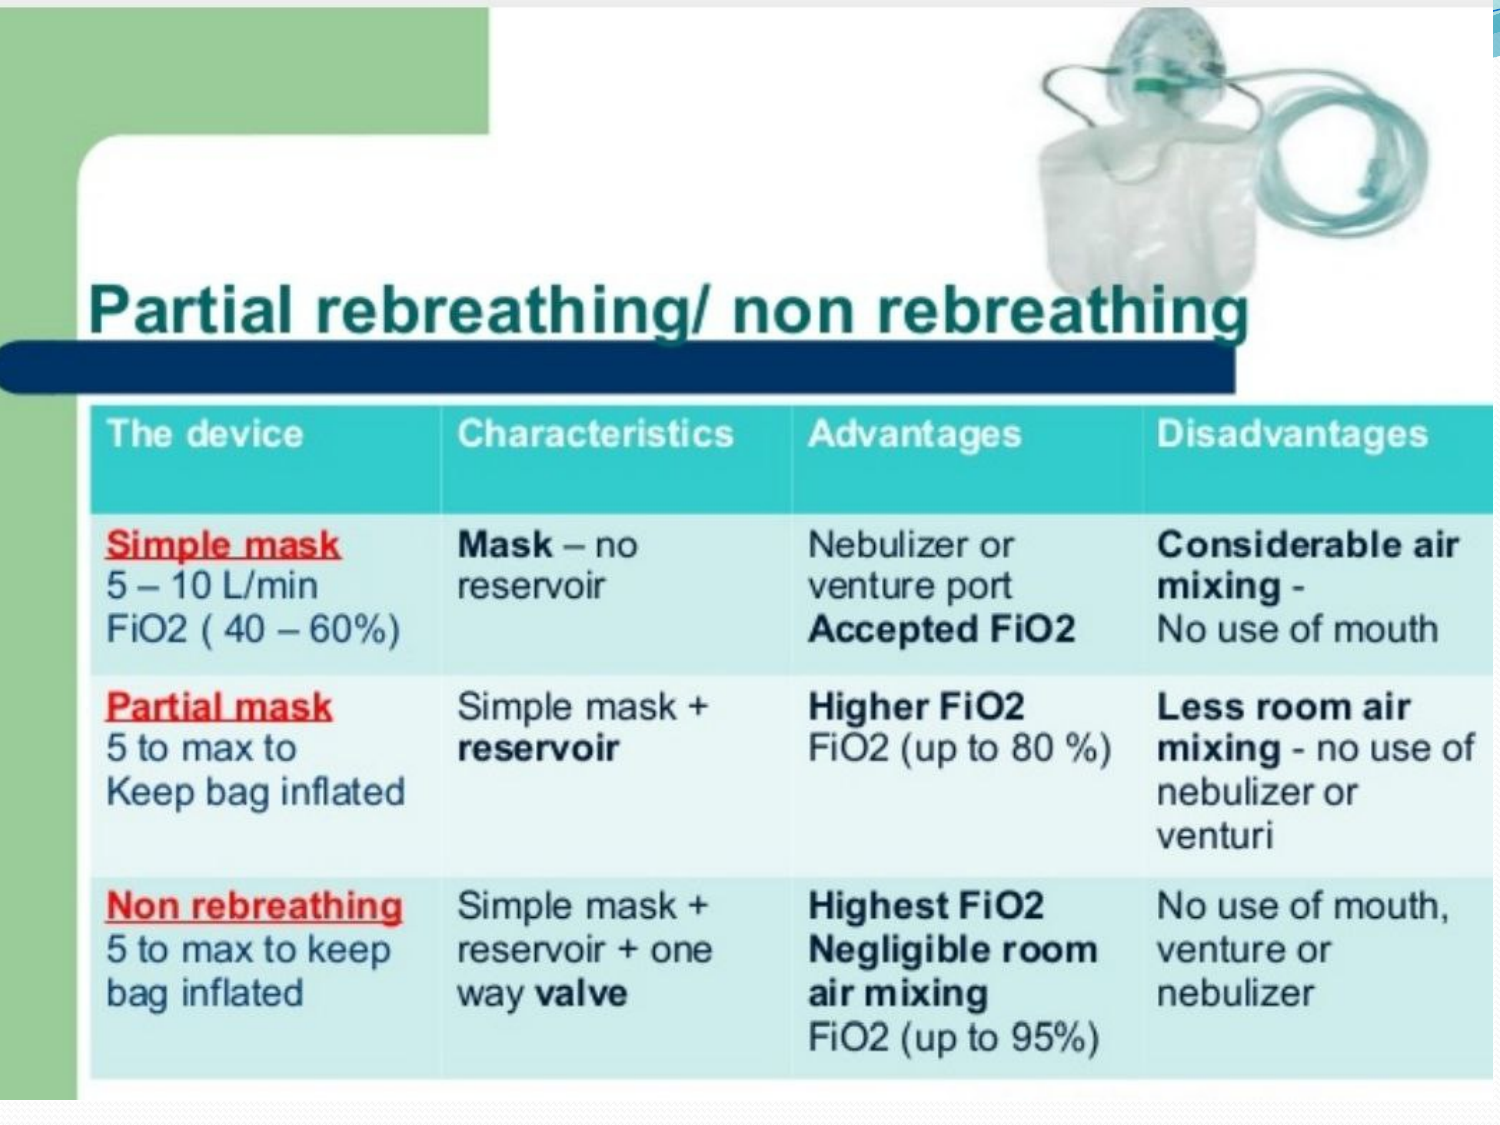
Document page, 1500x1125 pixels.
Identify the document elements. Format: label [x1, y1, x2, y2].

list [0, 0, 1494, 1101]
